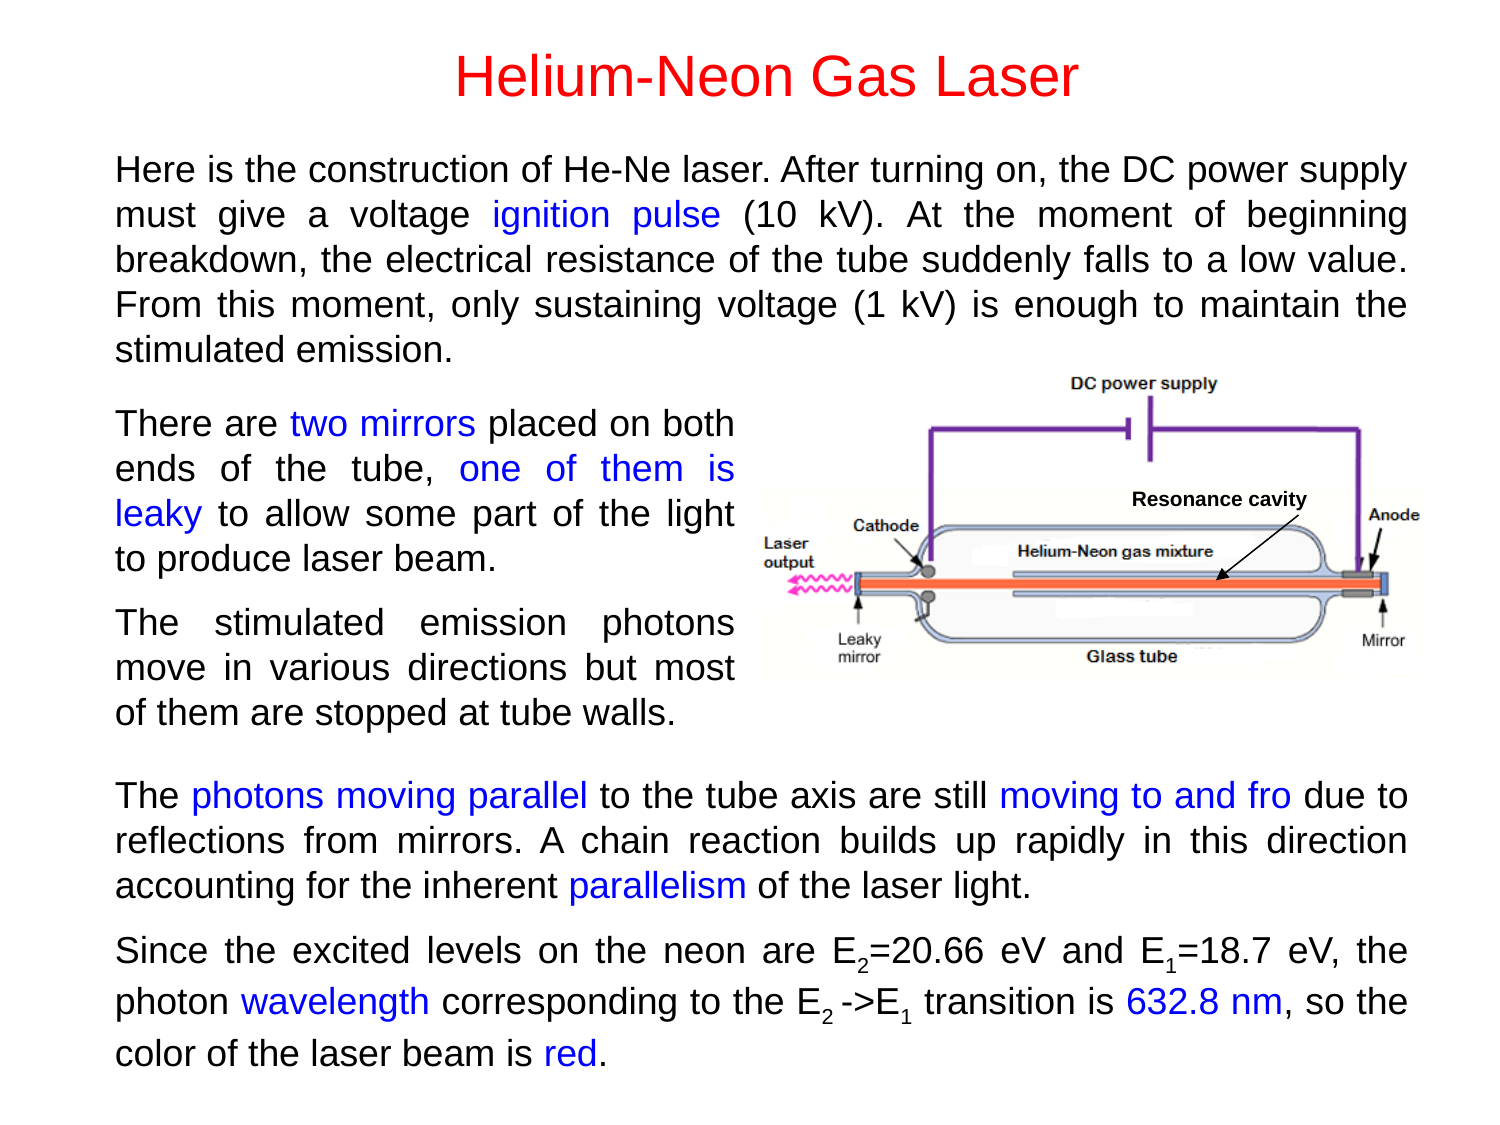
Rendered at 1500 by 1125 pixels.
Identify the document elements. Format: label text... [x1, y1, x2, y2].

text_box Here is the construction of He-Ne laser. After turning on, the DC power supply must give a voltage ignition pulse (10 kV). At the moment of beginning breakdown, the electrical resistance of the tube suddenly falls to a low value. From this moment, only sustaining voltage (1 kV) is enough to maintain the stimulated emission. [100, 137, 1424, 377]
text_box The photons moving parallel to the tube axis are still moving to and fro due to reflections from mirrors. A chain reaction builds up rapidly in this direction accounting for the inherent parallelism of the laser light. [100, 763, 1424, 913]
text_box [1215, 514, 1299, 581]
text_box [1322, 497, 1474, 649]
text_box There are two mirrors placed on both ends of the tube, one of them is leaky to allow some part of the light to produce laser beam. The stimulated emission photons move in various directions but most of them are stopped at tube walls. [100, 391, 750, 741]
picture [760, 361, 1428, 680]
text_box Helium-Neon Gas Laser [182, 31, 1353, 116]
text_box Since the excited levels on the neon are E2=20.66 eV and E1=18.7 eV, the photon wavelength corresponding to the E2 ->E1 transition is 632.8 nm, so the color of the laser beam is red. [100, 918, 1424, 1081]
